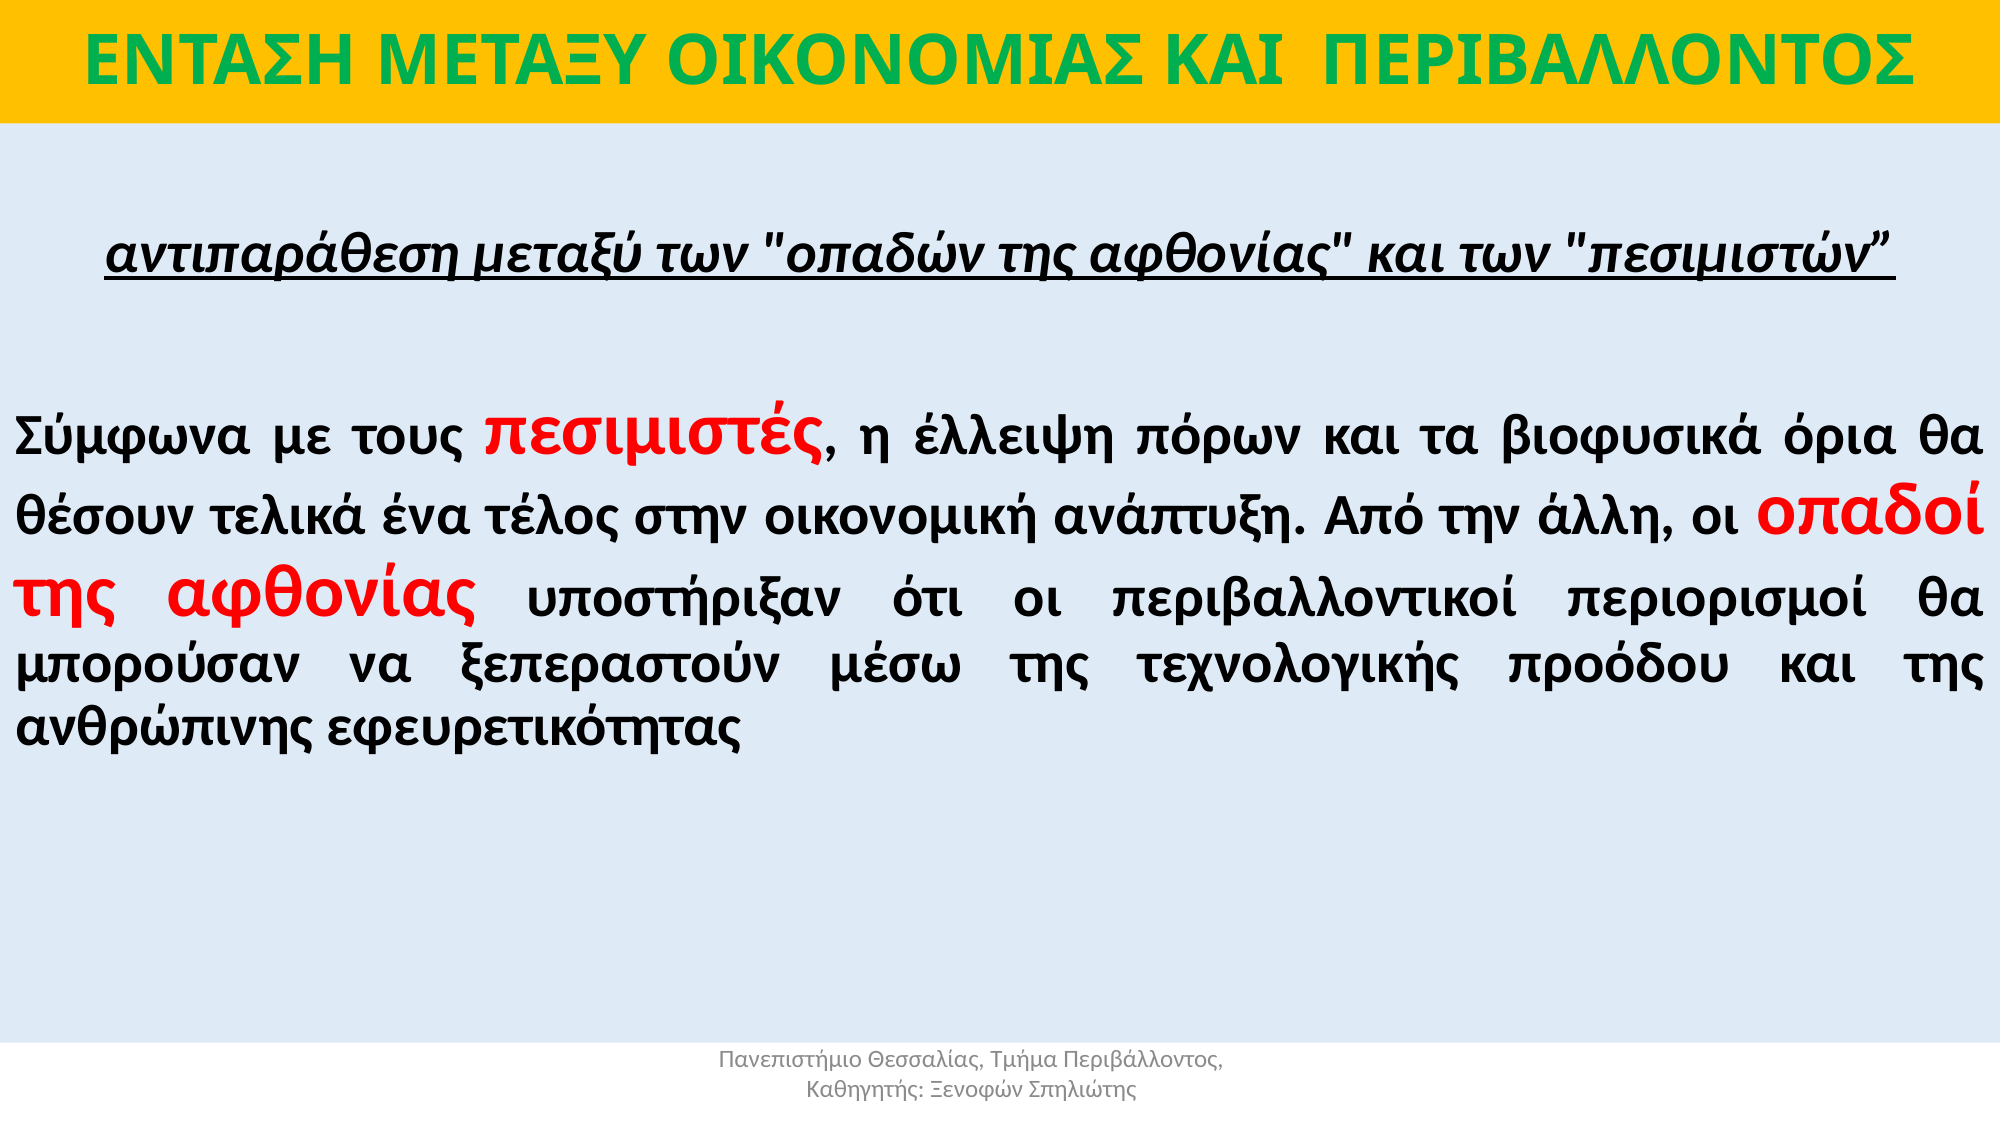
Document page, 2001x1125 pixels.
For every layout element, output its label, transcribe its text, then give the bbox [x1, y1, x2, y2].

list αντιπαράθεση μεταξύ των "οπαδών της αφθονίας" και των "πεσιμιστών” Σύμφωνα με τους πεσιμιστές, η έλλειψη πόρων και τα βιοφυσικά όρια θα θέσουν τελικά ένα τέλος στην οικονομική ανάπτυξη. Από την άλλη, οι οπαδοί της αφθονίας υποστήριξαν ότι οι περιβαλλοντικοί περιορισμοί θα μπορούσαν να ξεπεραστούν μέσω της τεχνολογικής προόδου και της ανθρώπινης εφευρετικότητας [0, 124, 2000, 1043]
footer Πανεπιστήμιο Θεσσαλίας, Τμήμα Περιβάλλοντος, Καθηγητής: Ξενοφών Σπηλιώτης [670, 1042, 1273, 1103]
title ΕΝΤΑΣΗ ΜΕΤΑΞΥ ΟΙΚΟΝΟΜΙΑΣ ΚΑΙ ΠΕΡΙΒΑΛΛΟΝΤΟΣ [0, 0, 2000, 124]
